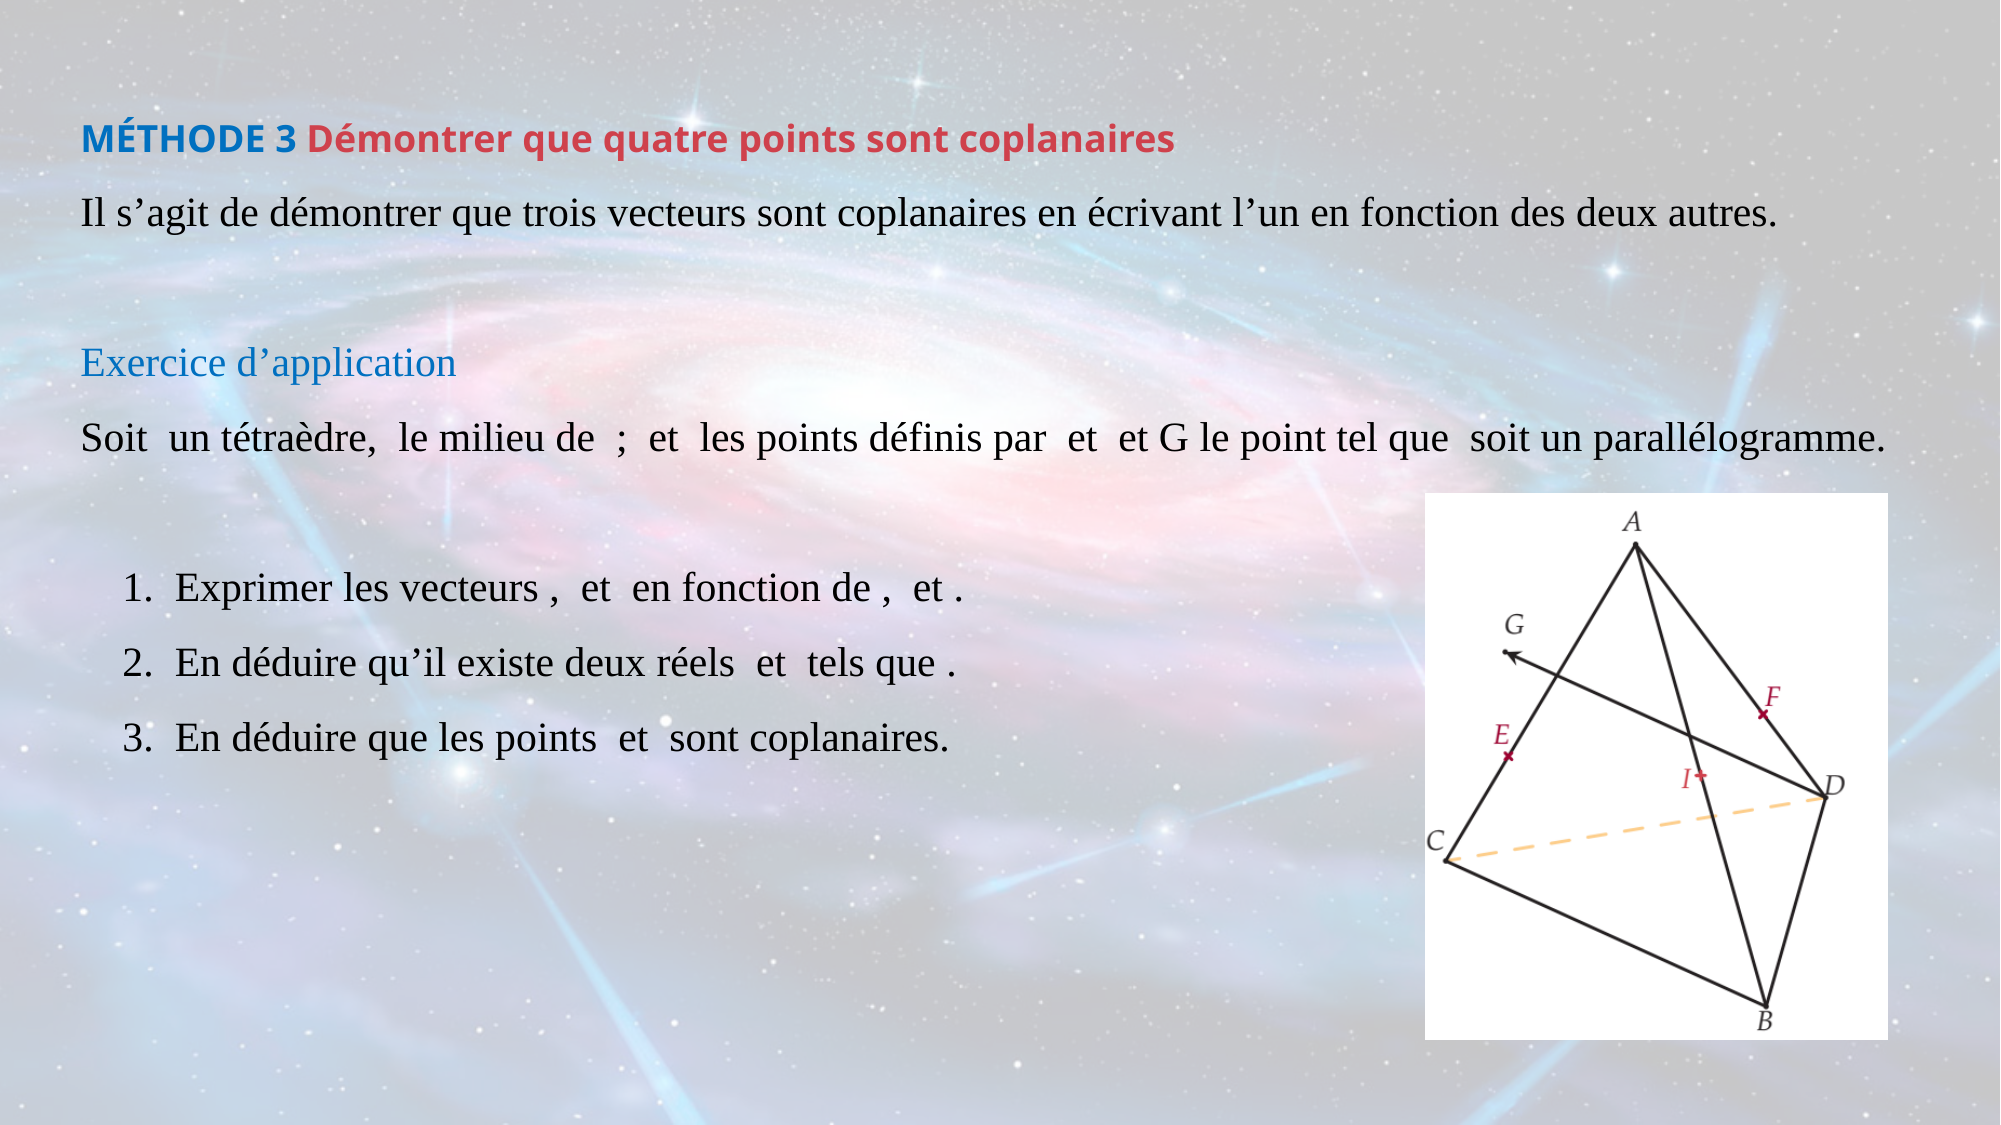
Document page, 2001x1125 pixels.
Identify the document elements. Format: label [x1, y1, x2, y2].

picture [1424, 493, 1888, 1040]
